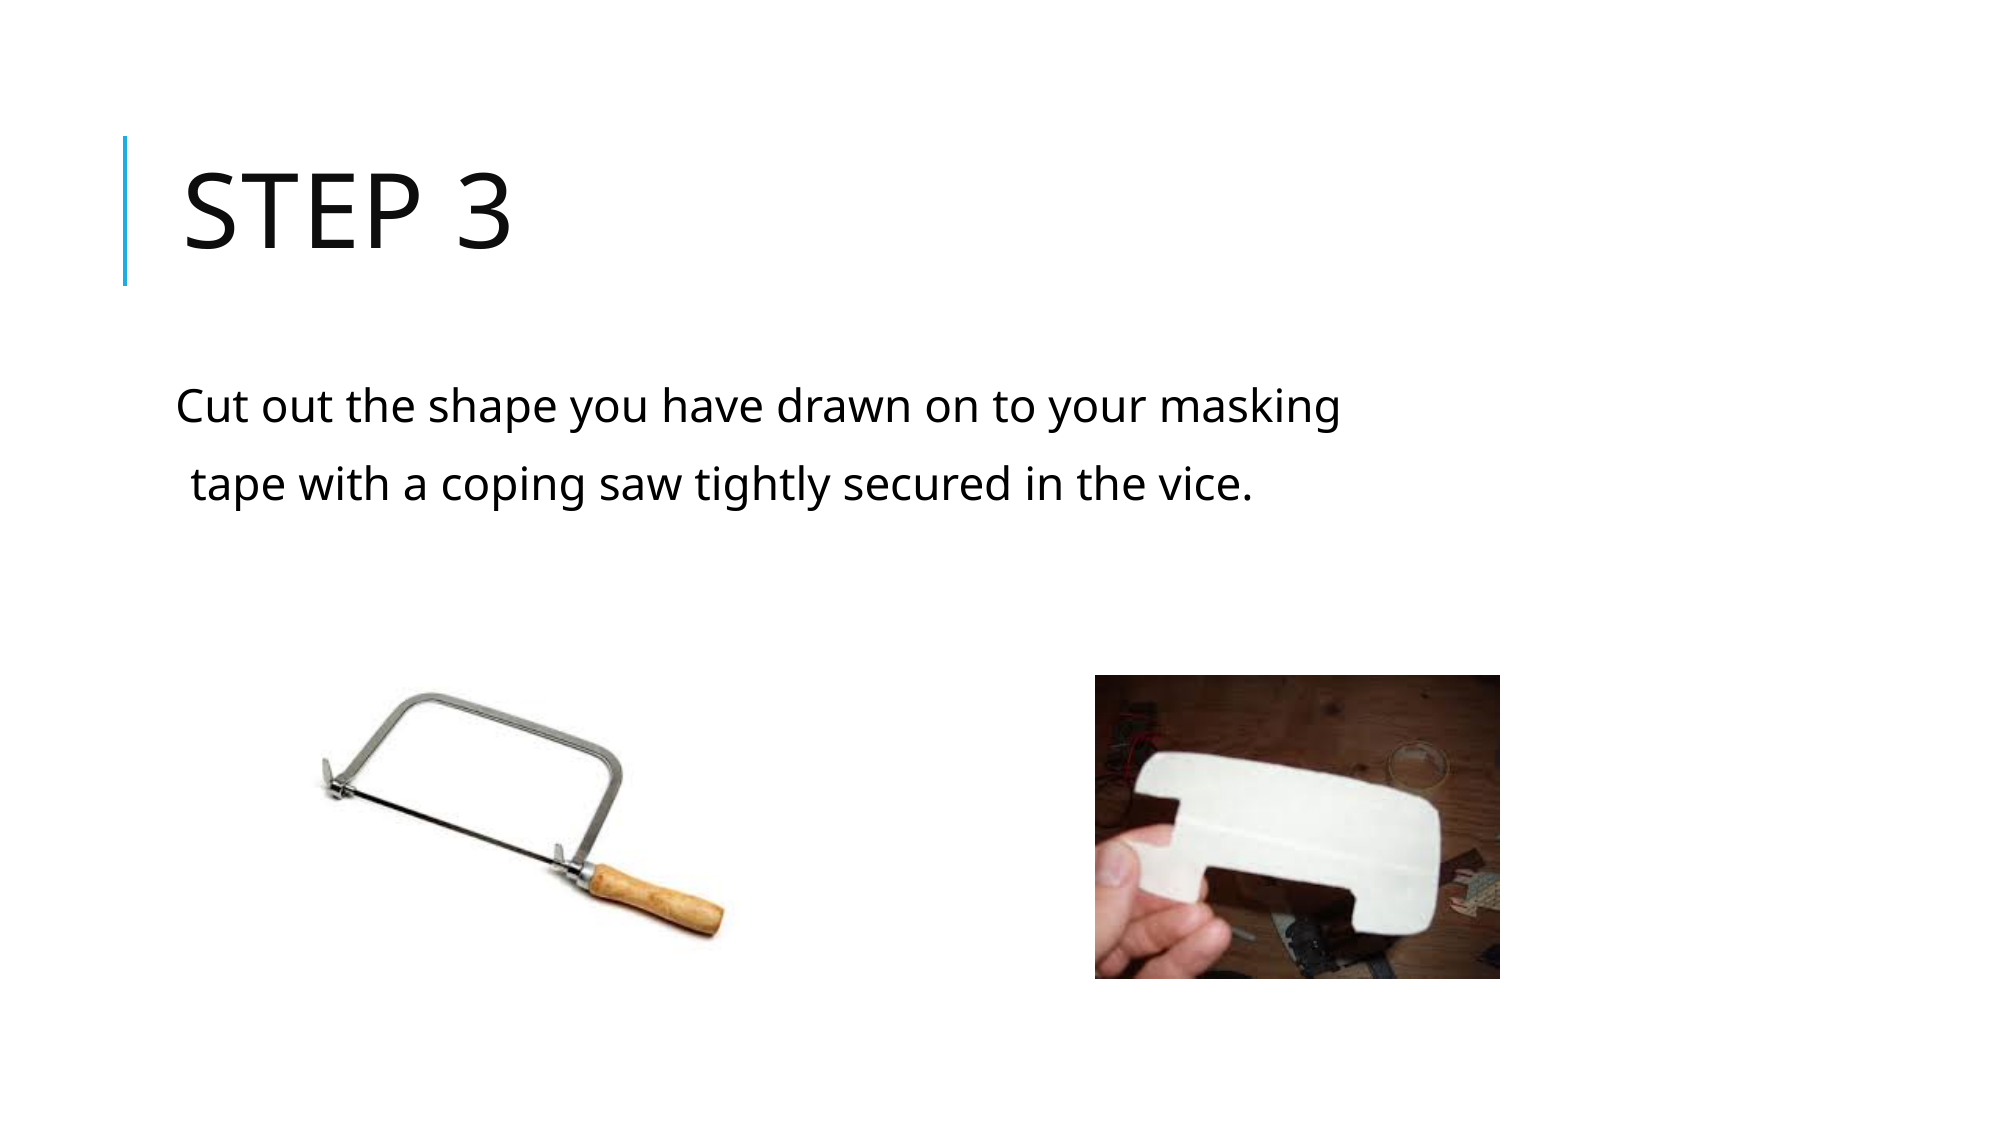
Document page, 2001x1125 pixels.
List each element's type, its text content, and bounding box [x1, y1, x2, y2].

title Step 3 [168, 96, 1763, 342]
picture [1094, 675, 1501, 980]
picture [296, 675, 739, 955]
list Cut out the shape you have drawn on to your masking tape with a coping saw tightly secured in the vice. [168, 375, 1763, 1035]
